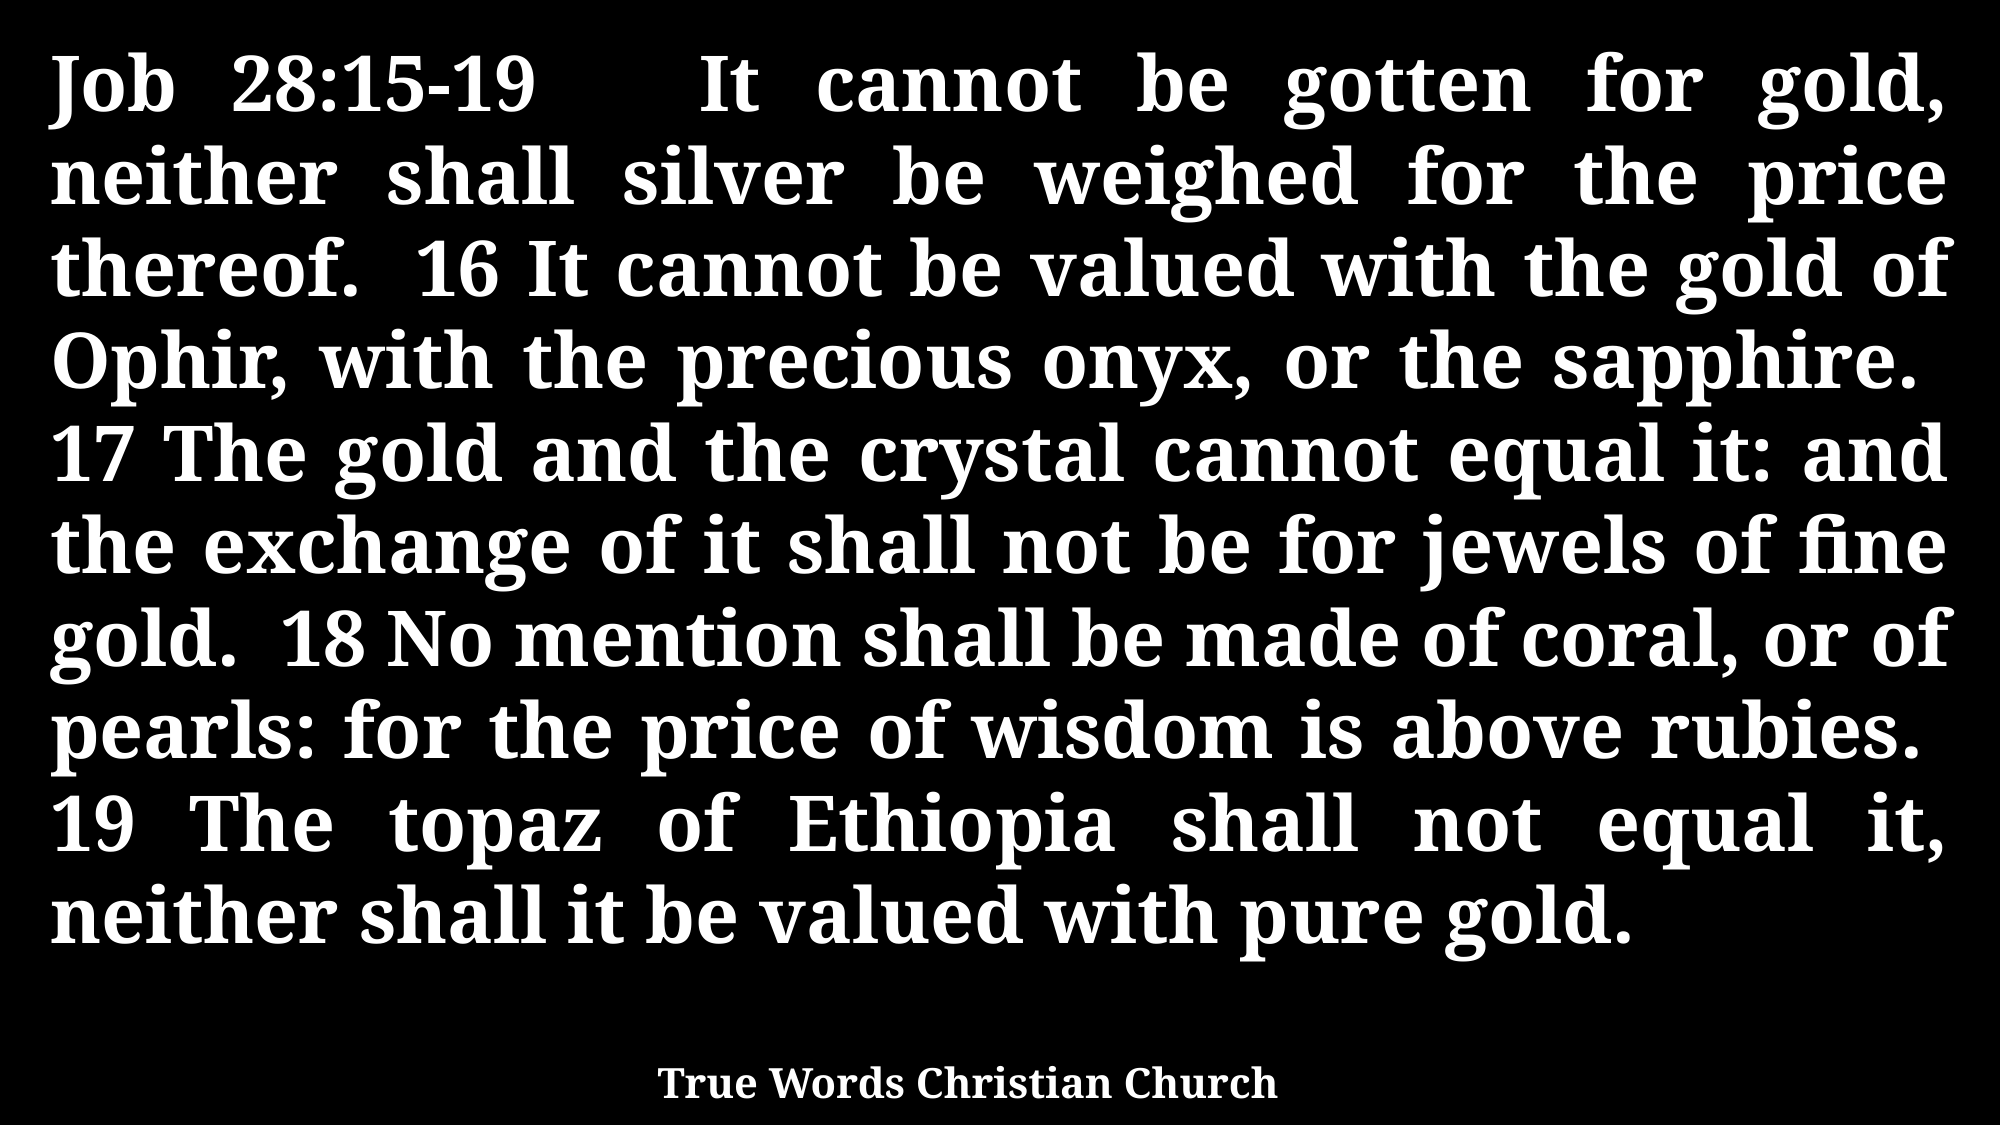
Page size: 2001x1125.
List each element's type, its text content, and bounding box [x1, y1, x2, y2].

text_box Job 28:15-19 It cannot be gotten for gold, neither shall silver be weighed for the price thereof. 16 It cannot be valued with the gold of Ophir, with the precious onyx, or the sapphire. 17 The gold and the crystal cannot equal it: and the exchange of it shall not be for jewels of fine gold. 18 No mention shall be made of coral, or of pearls: for the price of wisdom is above rubies. 19 The topaz of Ethiopia shall not equal it, neither shall it be valued with pure gold. [35, 27, 1965, 967]
text_box True Words Christian Church [642, 1049, 1294, 1114]
